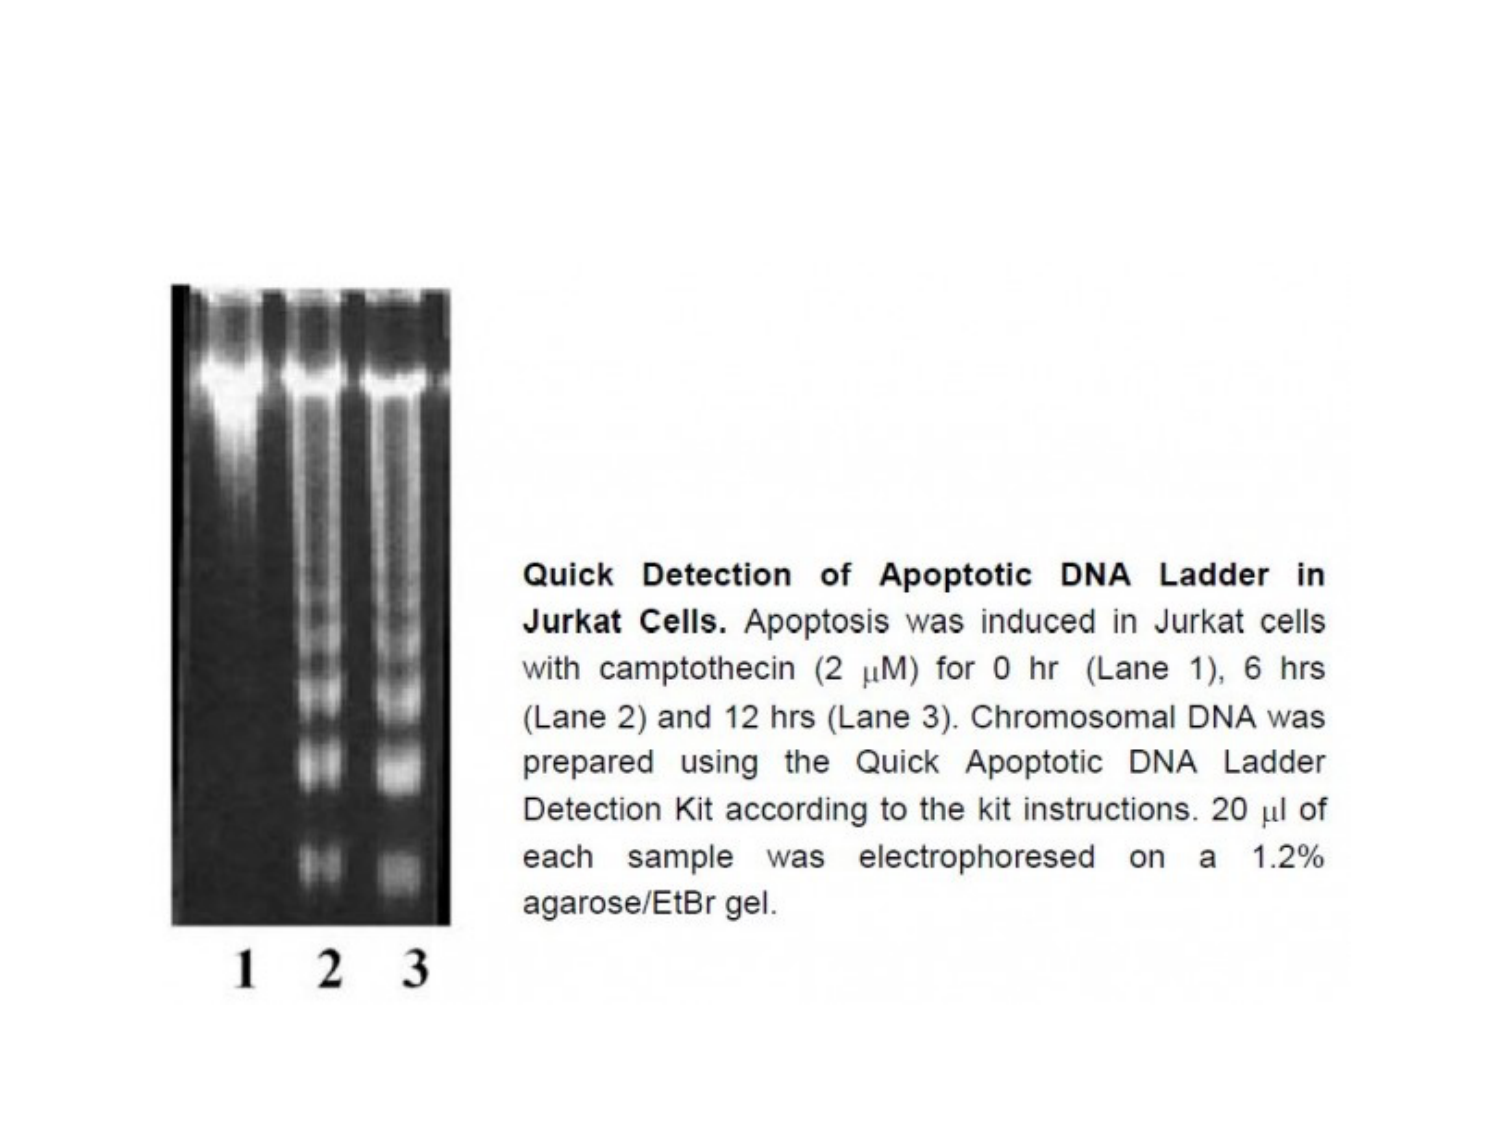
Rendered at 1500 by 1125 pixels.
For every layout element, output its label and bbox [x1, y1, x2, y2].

text_box [46, 232, 1397, 975]
list [149, 262, 1351, 1006]
